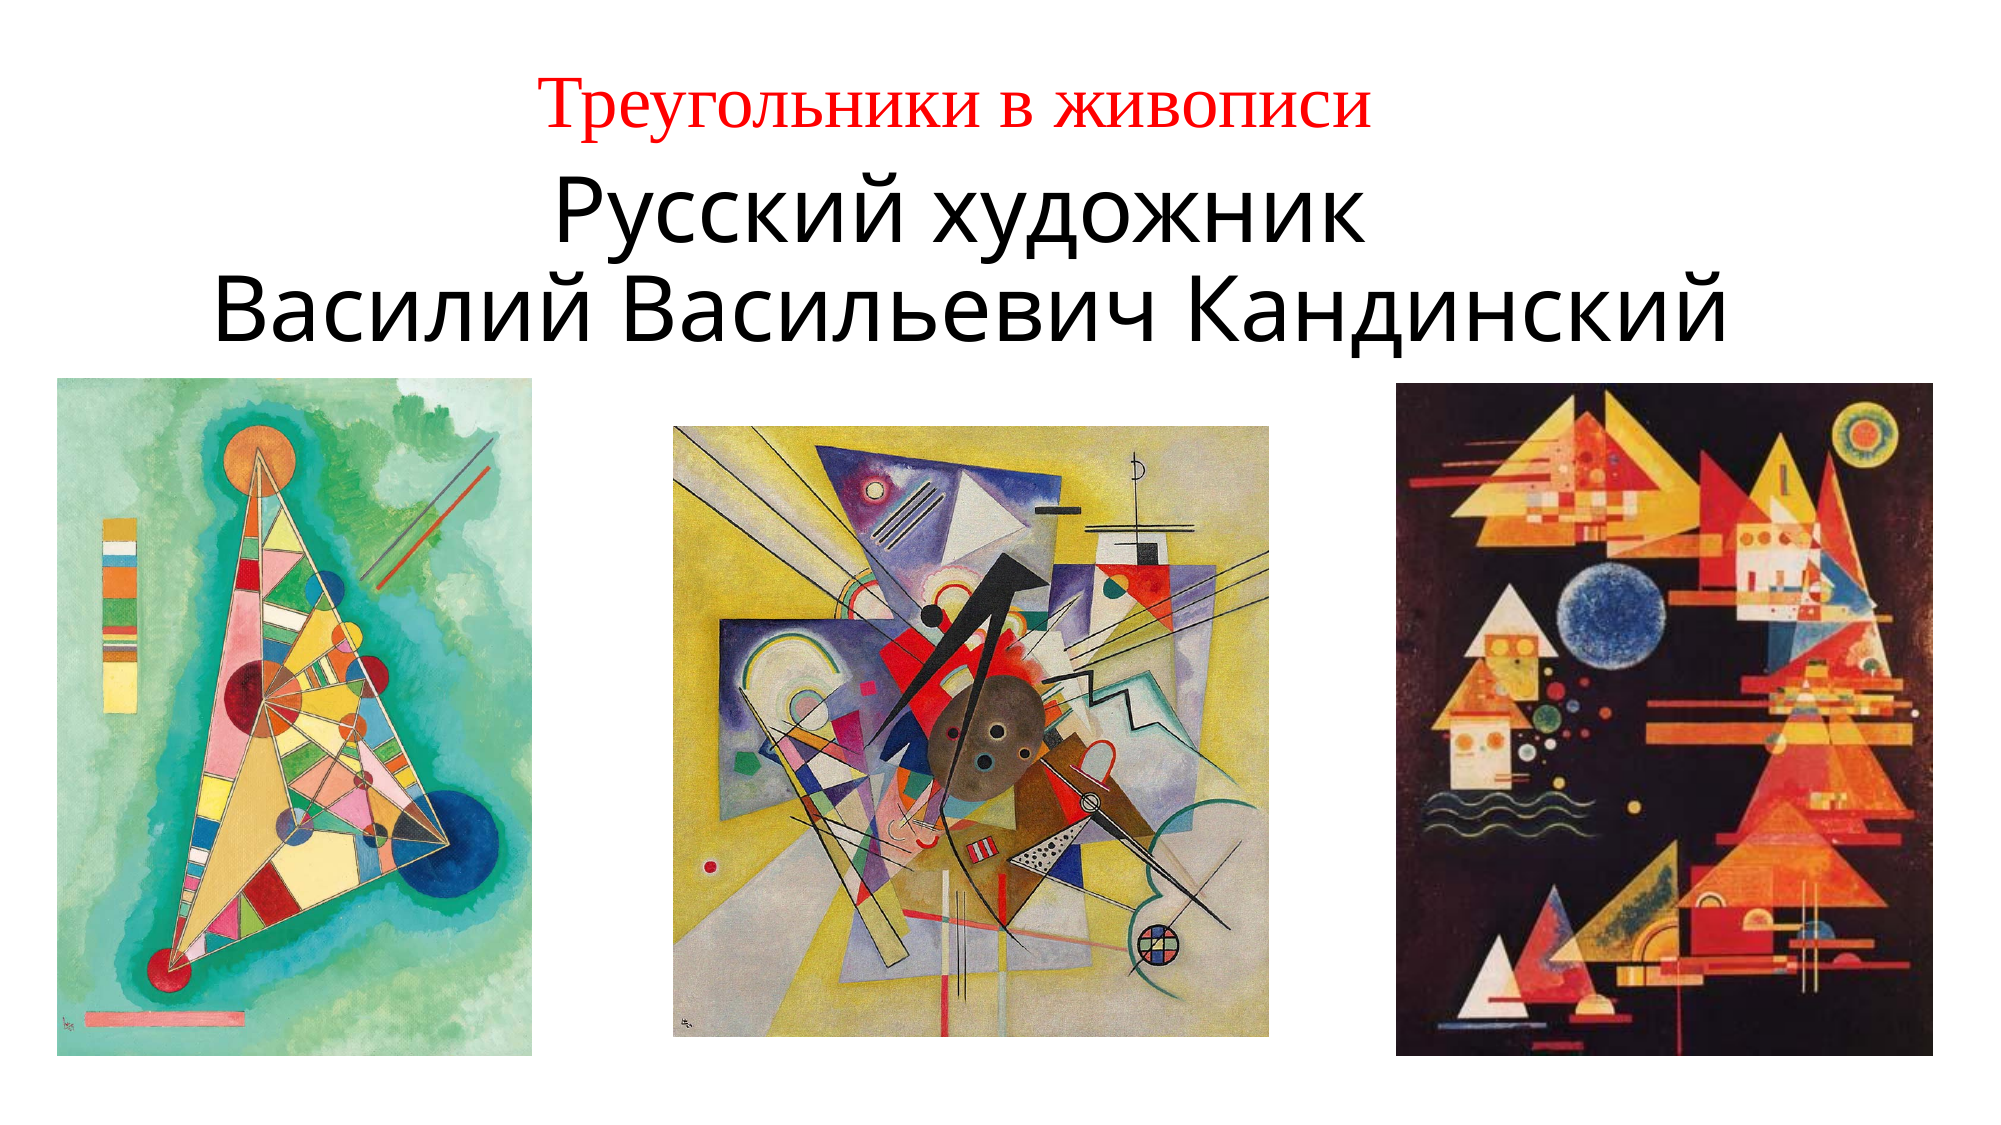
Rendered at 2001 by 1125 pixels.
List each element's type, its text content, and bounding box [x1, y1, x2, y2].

picture [1396, 383, 1933, 1056]
title Русский художник Василий Васильевич Кандинский [80, 117, 1863, 407]
picture [673, 426, 1269, 1037]
text_box Треугольники в живописи [294, 44, 1616, 150]
picture [57, 378, 532, 1056]
